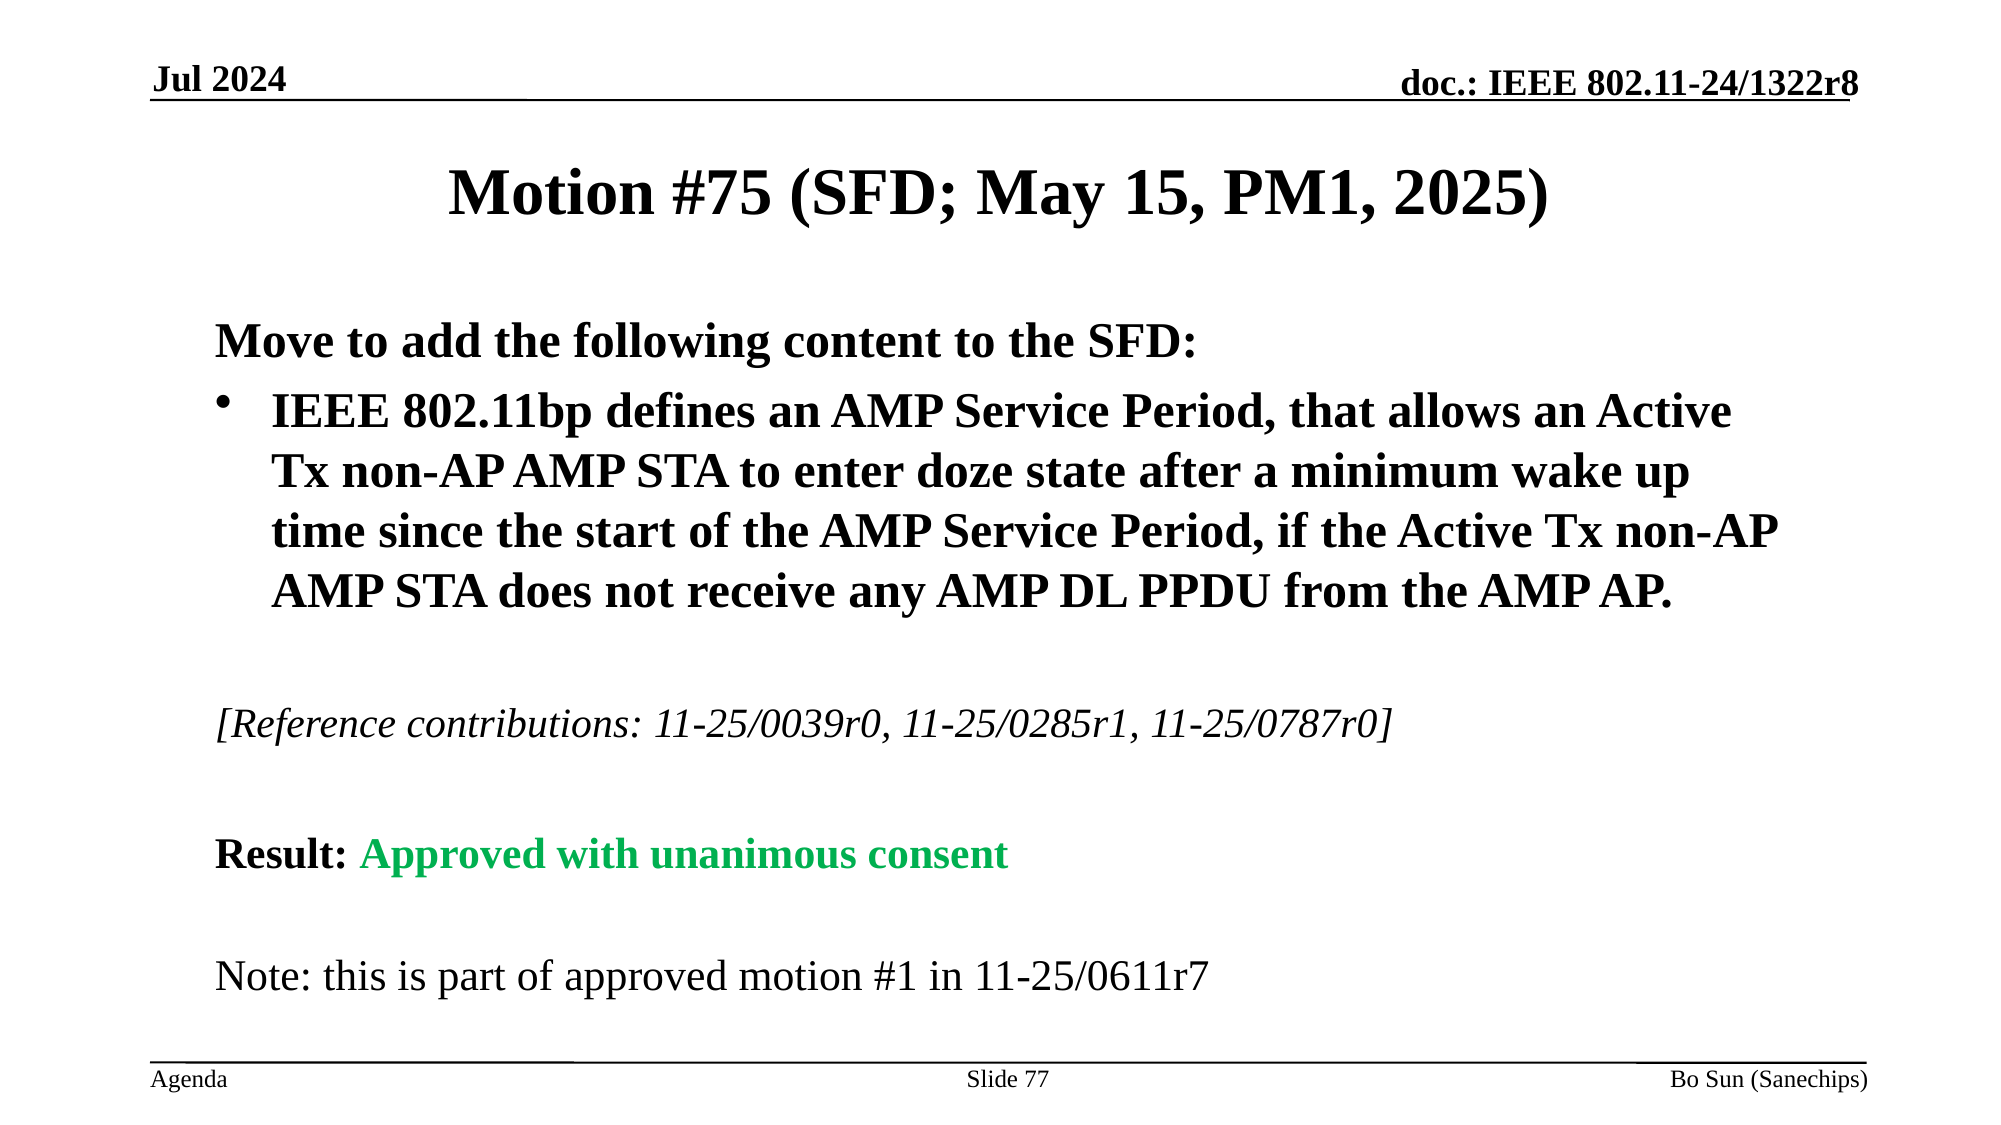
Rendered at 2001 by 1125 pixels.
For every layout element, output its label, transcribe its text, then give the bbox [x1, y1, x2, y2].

footer Bo Sun (Sanechips) [1171, 1061, 1869, 1093]
text_box Motion #75 (SFD; May 15, PM1, 2025) [200, 100, 1800, 276]
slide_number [152, 54, 563, 100]
slide_number Slide 77 [949, 1061, 1067, 1123]
text_box Move to add the following content to the SFD: IEEE 802.11bp defines an AMP Service Period, that allows an Active Tx non-AP AMP STA to enter doze state after a minimum wake up time since the start of the AMP Service Period, if the Active Tx non-AP AMP STA does not receive any AMP DL PPDU from the AMP AP. [Reference contributions: 11-25/0039r0, 11-25/0285r1, 11-25/0787r0] Result: Approved with unanimous consent Note: this is part of approved motion #1 in 11-25/0611r7 [200, 299, 1800, 1050]
